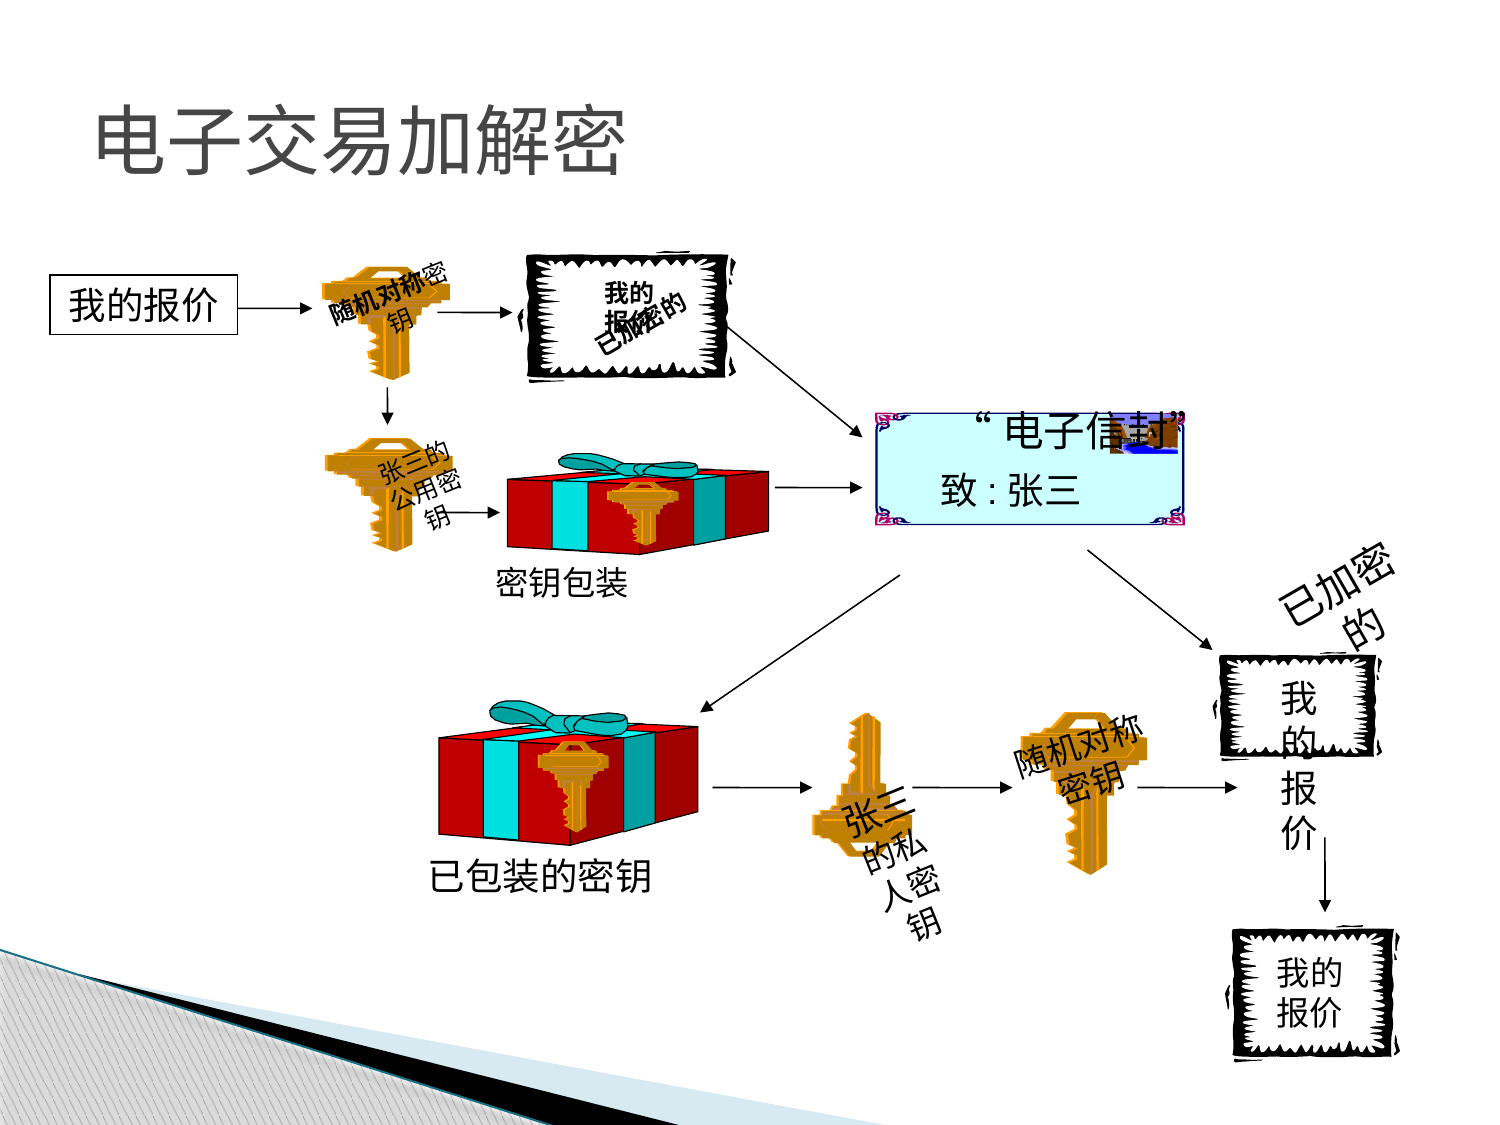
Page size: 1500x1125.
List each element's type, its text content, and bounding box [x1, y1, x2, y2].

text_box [1224, 924, 1401, 1063]
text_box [1212, 547, 1434, 863]
title 电子交易加解密 [75, 45, 1425, 233]
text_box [812, 712, 957, 957]
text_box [324, 436, 488, 553]
text_box [754, 348, 863, 438]
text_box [410, 699, 700, 907]
text_box “电子信封” [935, 397, 1227, 463]
text_box [704, 574, 901, 712]
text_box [517, 250, 749, 384]
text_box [478, 452, 771, 611]
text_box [874, 412, 1186, 526]
text_box [487, 306, 511, 319]
text_box [381, 393, 394, 425]
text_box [308, 266, 481, 381]
text_box [1087, 549, 1206, 649]
text_box [1318, 874, 1332, 913]
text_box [999, 712, 1170, 876]
text_box [712, 781, 806, 794]
text_box 我的报价 [50, 274, 238, 335]
text_box [776, 481, 863, 494]
